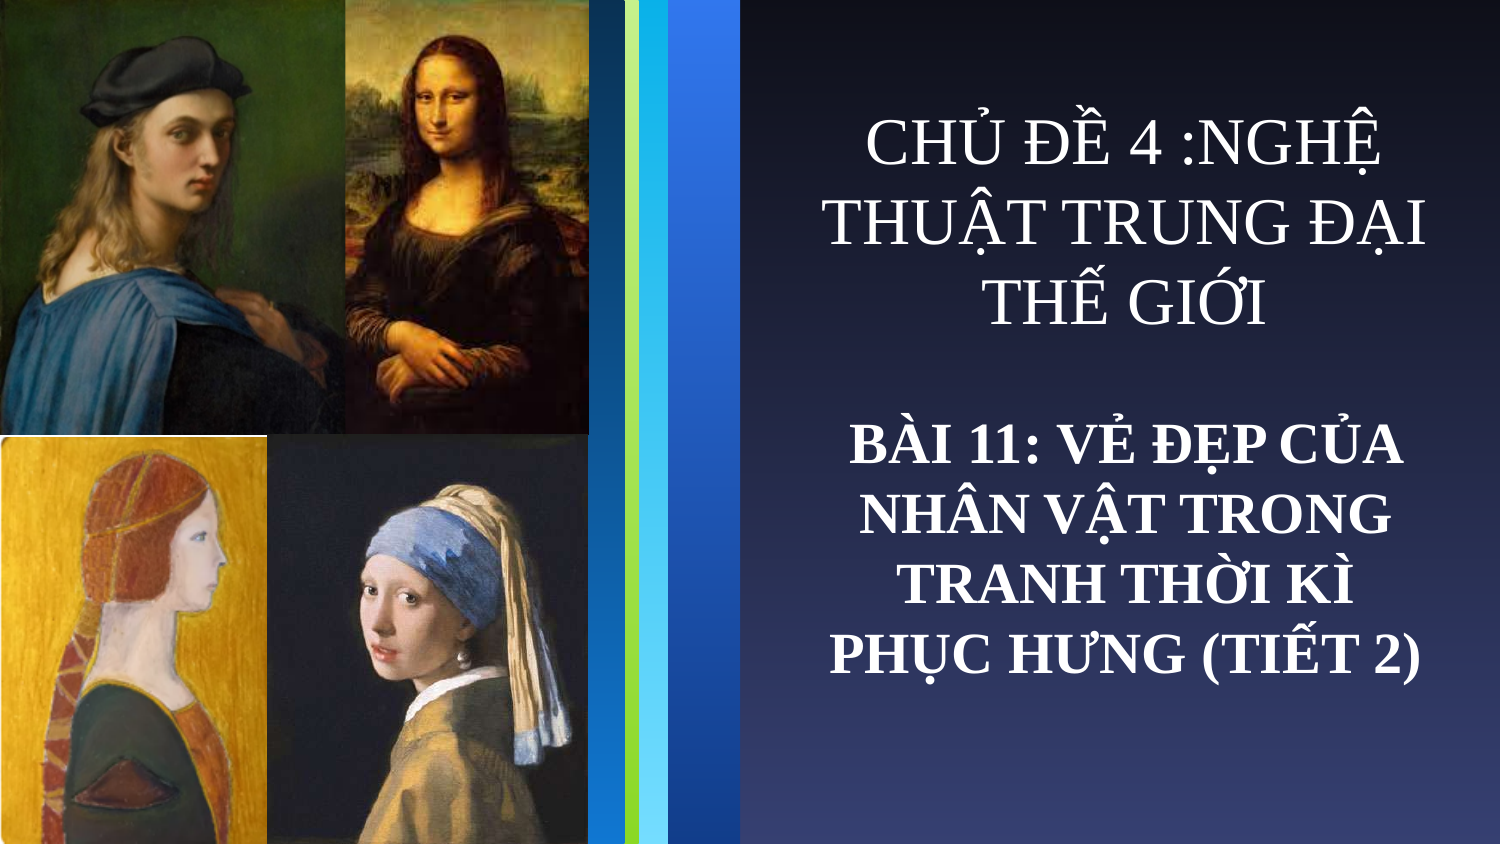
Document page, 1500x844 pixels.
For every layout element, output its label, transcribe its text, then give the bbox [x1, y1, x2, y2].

text_box BÀI 11: VẺ ĐẸP CỦA NHÂN VẬT TRONG TRANH THỜI KÌ PHỤC HƯNG (TIẾT 2) [799, 335, 1453, 756]
title CHỦ ĐỀ 4 :NGHỆ THUẬT TRUNG ĐẠI THẾ GIỚI [788, 88, 1461, 347]
picture [0, 0, 589, 844]
